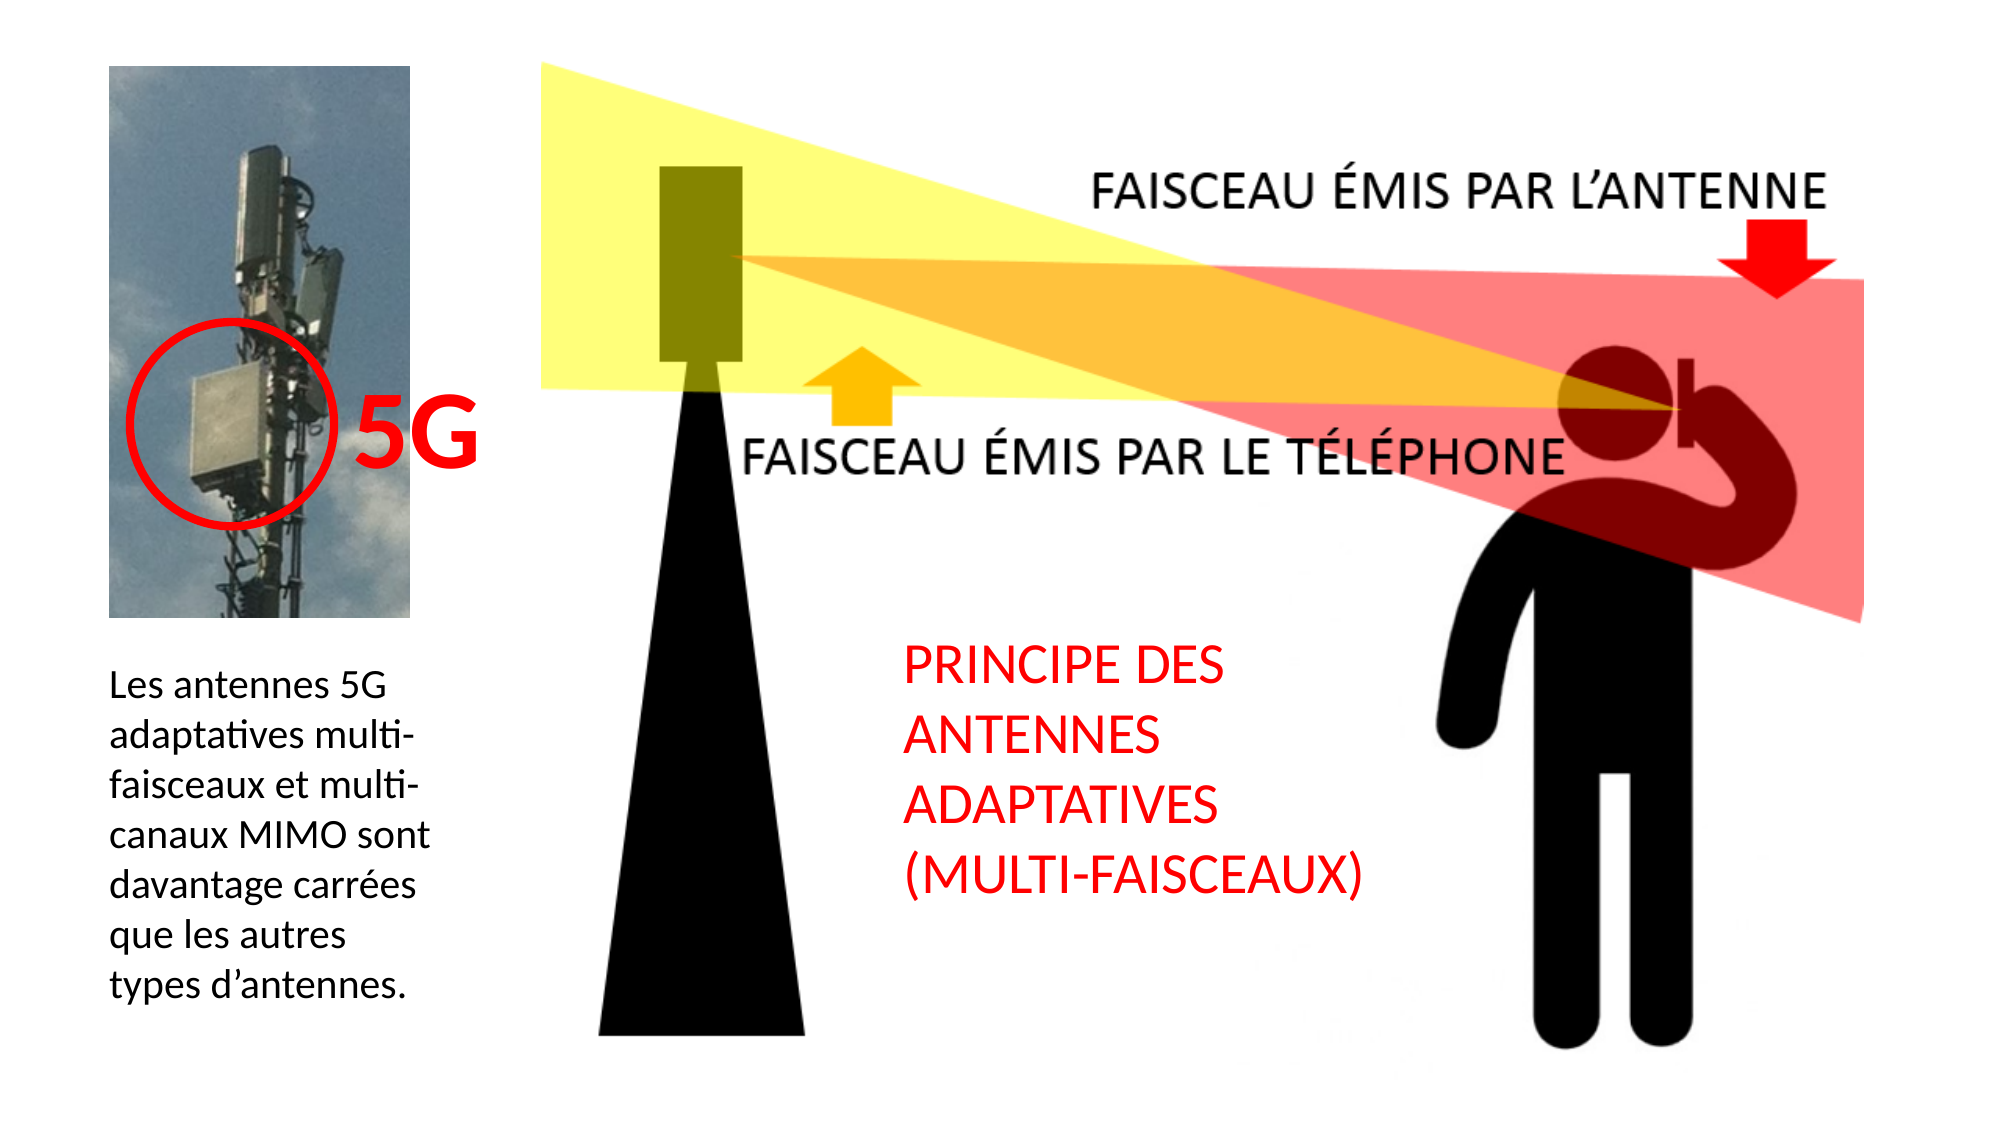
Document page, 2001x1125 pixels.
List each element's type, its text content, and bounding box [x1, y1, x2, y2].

text_box Les antennes 5G adaptatives multi-faisceaux et multi-canaux MIMO sont davantage carrées que les autres types d’antennes. [94, 649, 459, 1015]
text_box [109, 65, 542, 618]
picture [541, 54, 1864, 1080]
